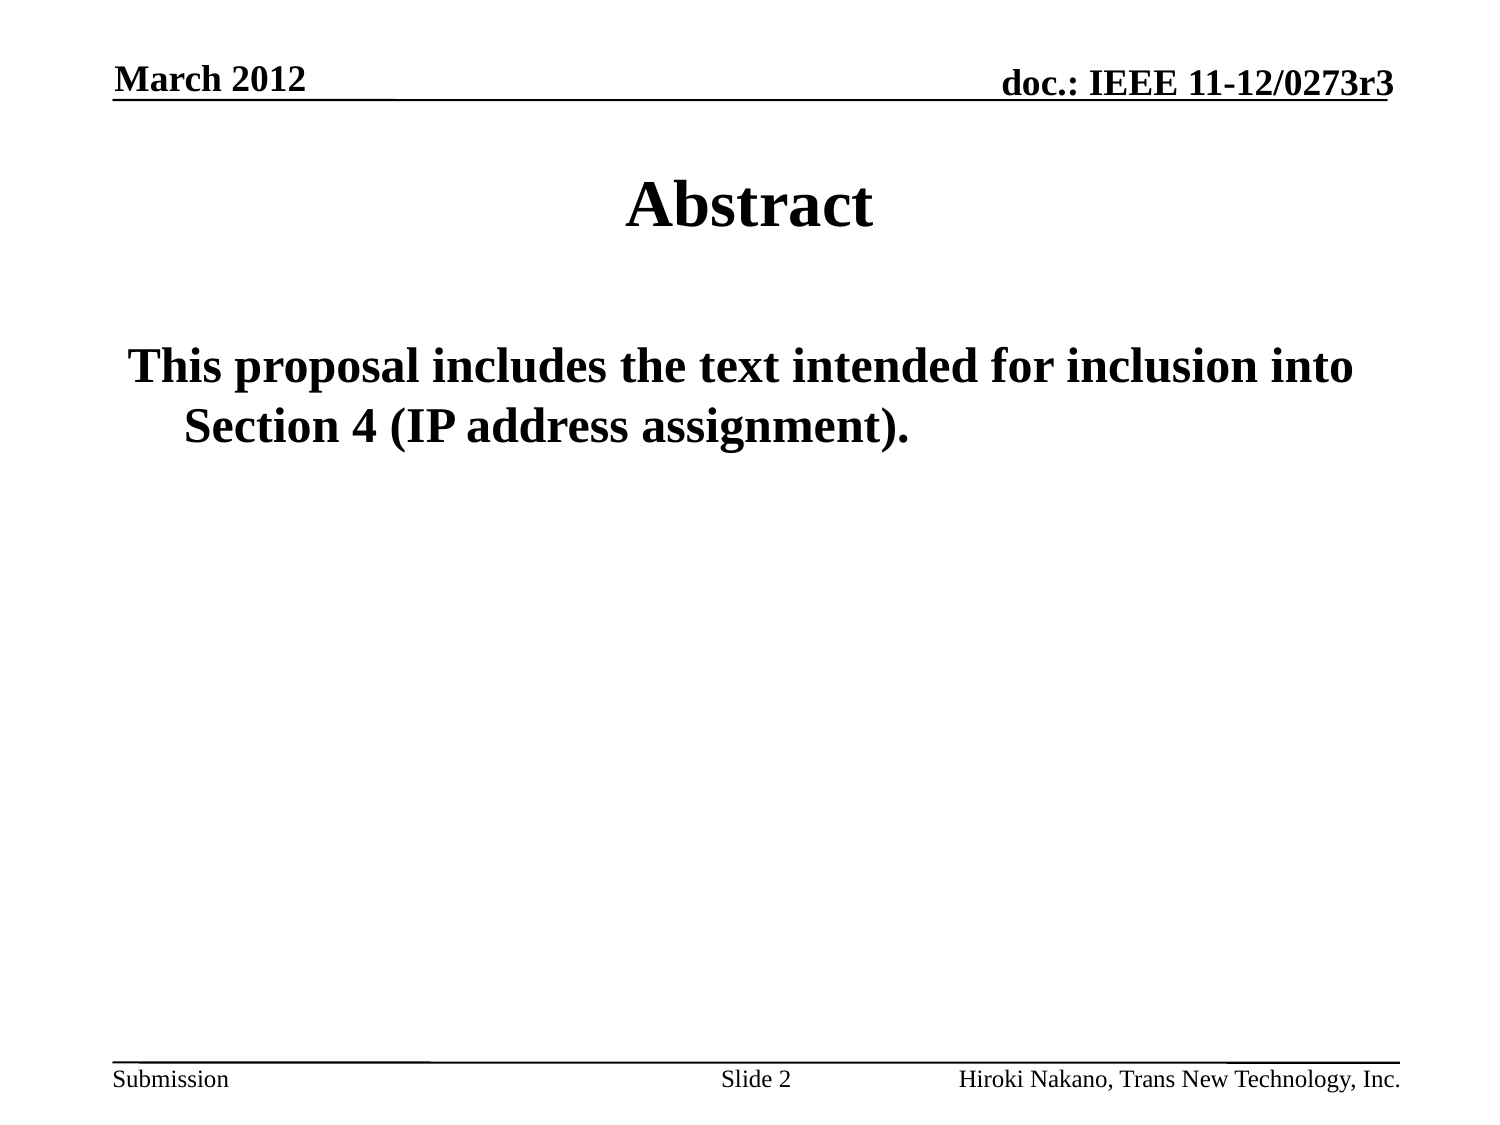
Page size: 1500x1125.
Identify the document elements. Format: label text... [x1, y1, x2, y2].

list This proposal includes the text intended for inclusion into Section 4 (IP address assignment). [112, 324, 1388, 1001]
footer Hiroki Nakano, Trans New Technology, Inc. [902, 1061, 1402, 1093]
title Abstract [112, 112, 1388, 288]
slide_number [114, 54, 540, 100]
slide_number Slide 2 [712, 1061, 800, 1123]
